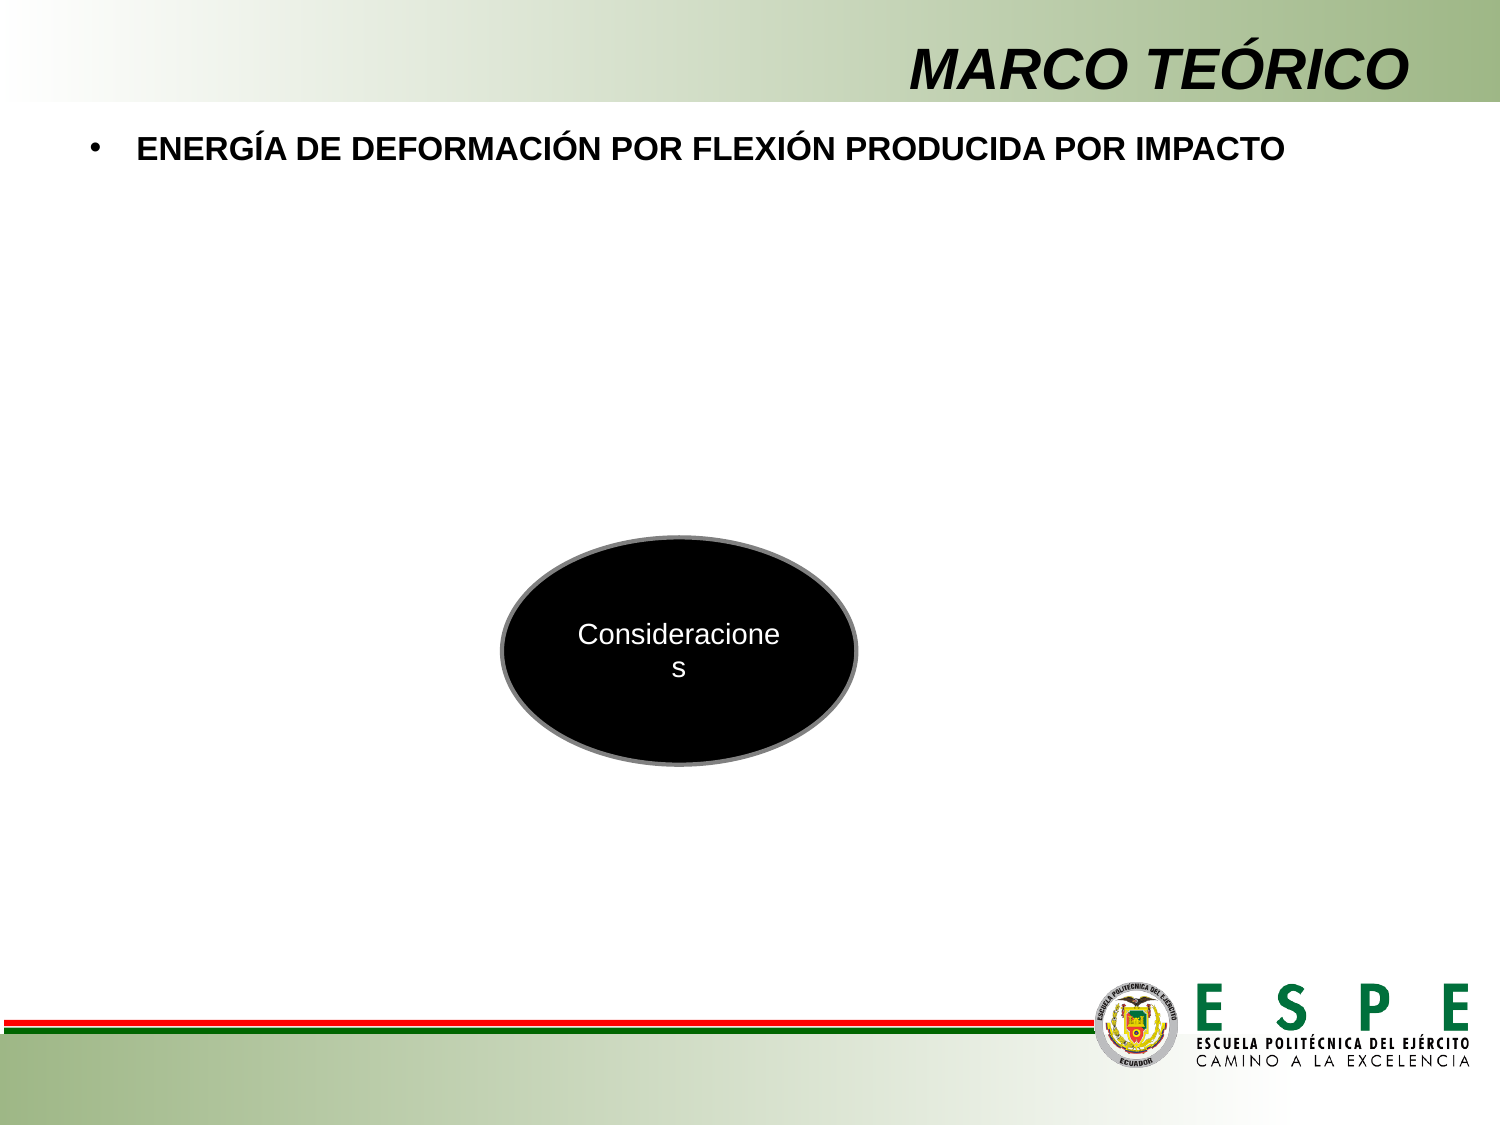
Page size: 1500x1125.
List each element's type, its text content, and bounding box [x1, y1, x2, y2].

text_box MARCO TEÓRICO ENERGÍA DE DEFORMACIÓN POR FLEXIÓN PRODUCIDA POR IMPACTO [74, 23, 1425, 1032]
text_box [0, 195, 1389, 1107]
picture [1389, 964, 1500, 1093]
